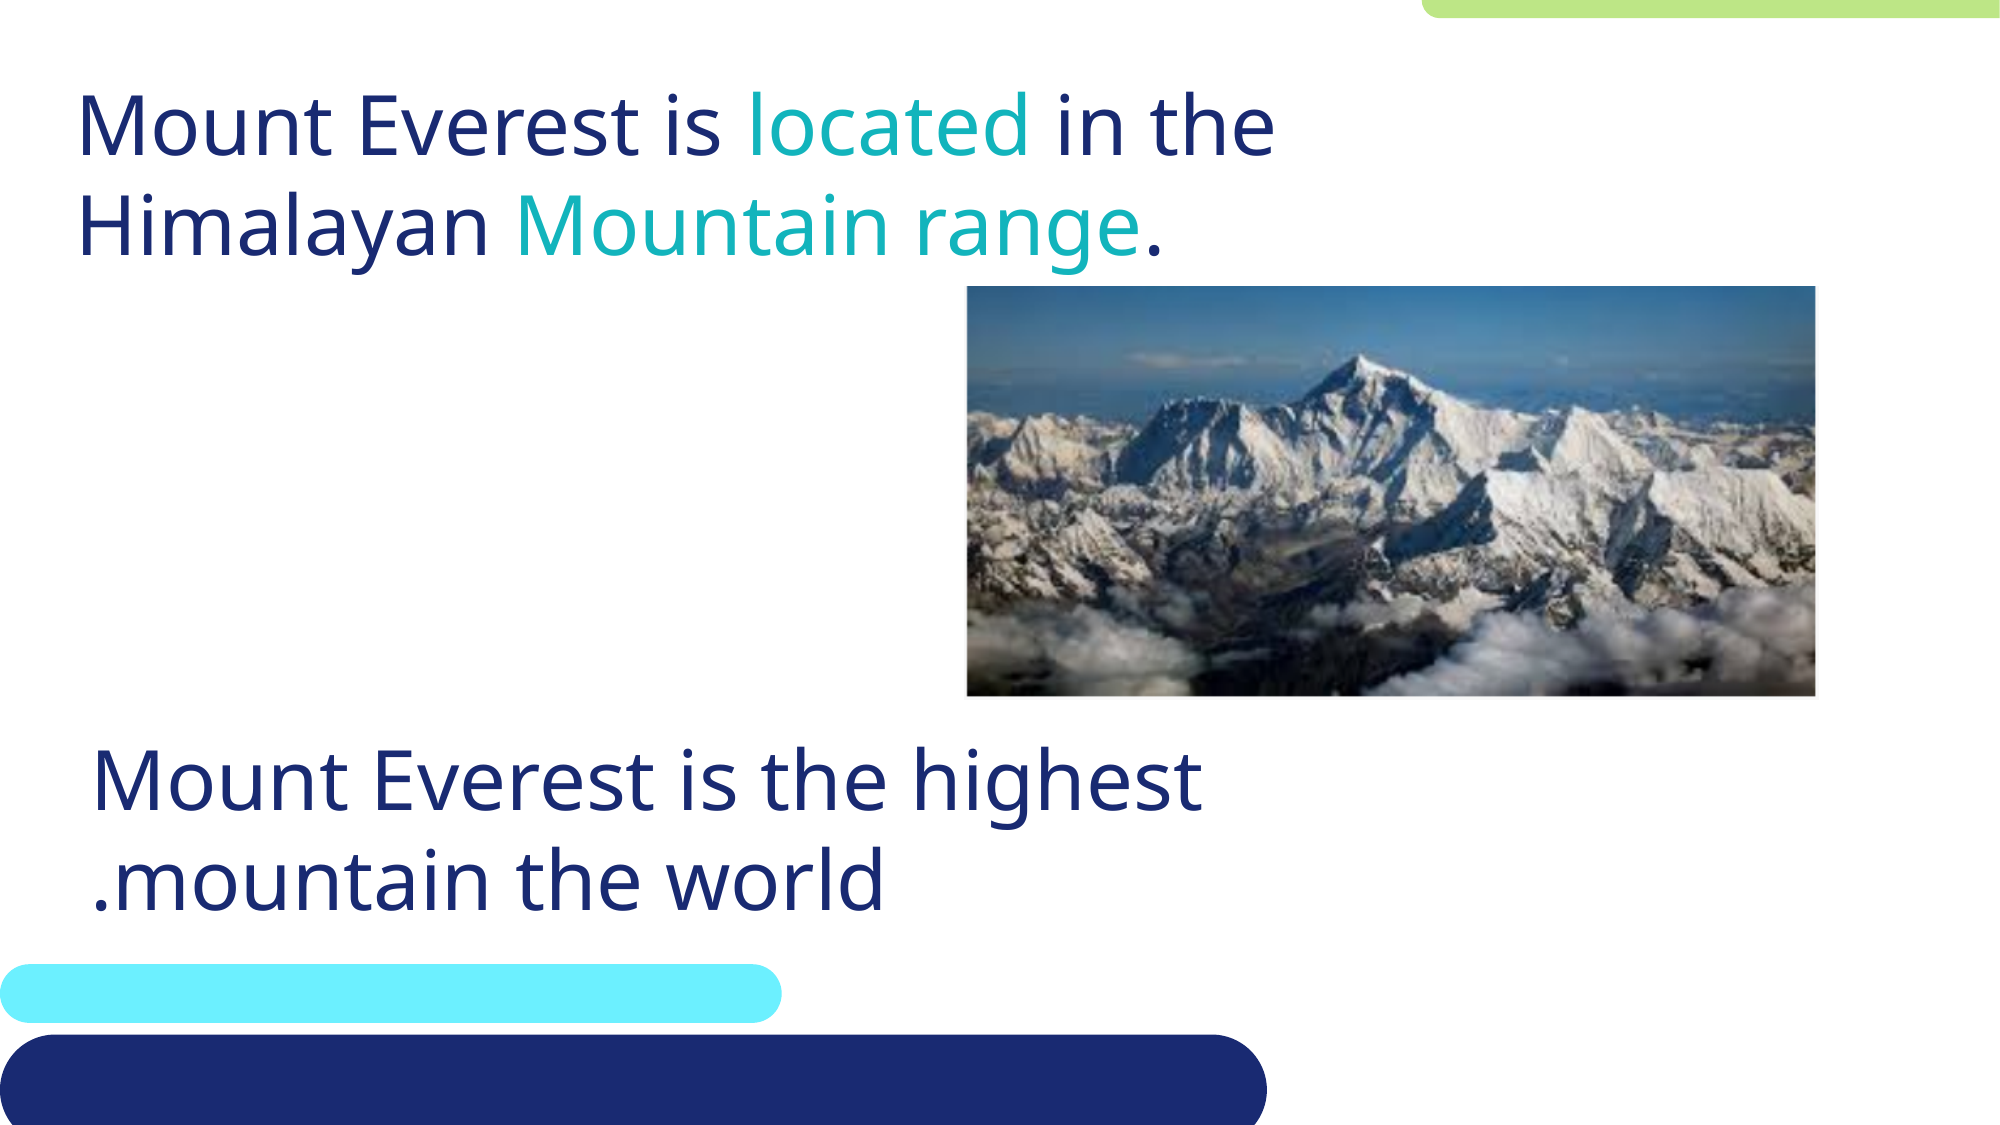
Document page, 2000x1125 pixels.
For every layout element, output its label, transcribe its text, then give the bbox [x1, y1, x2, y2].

picture [963, 286, 1819, 700]
text_box Mount Everest is the highest mountain the world. [75, 733, 1369, 921]
text_box Mount Everest is located in the Himalayan Mountain range. [60, 78, 1411, 266]
